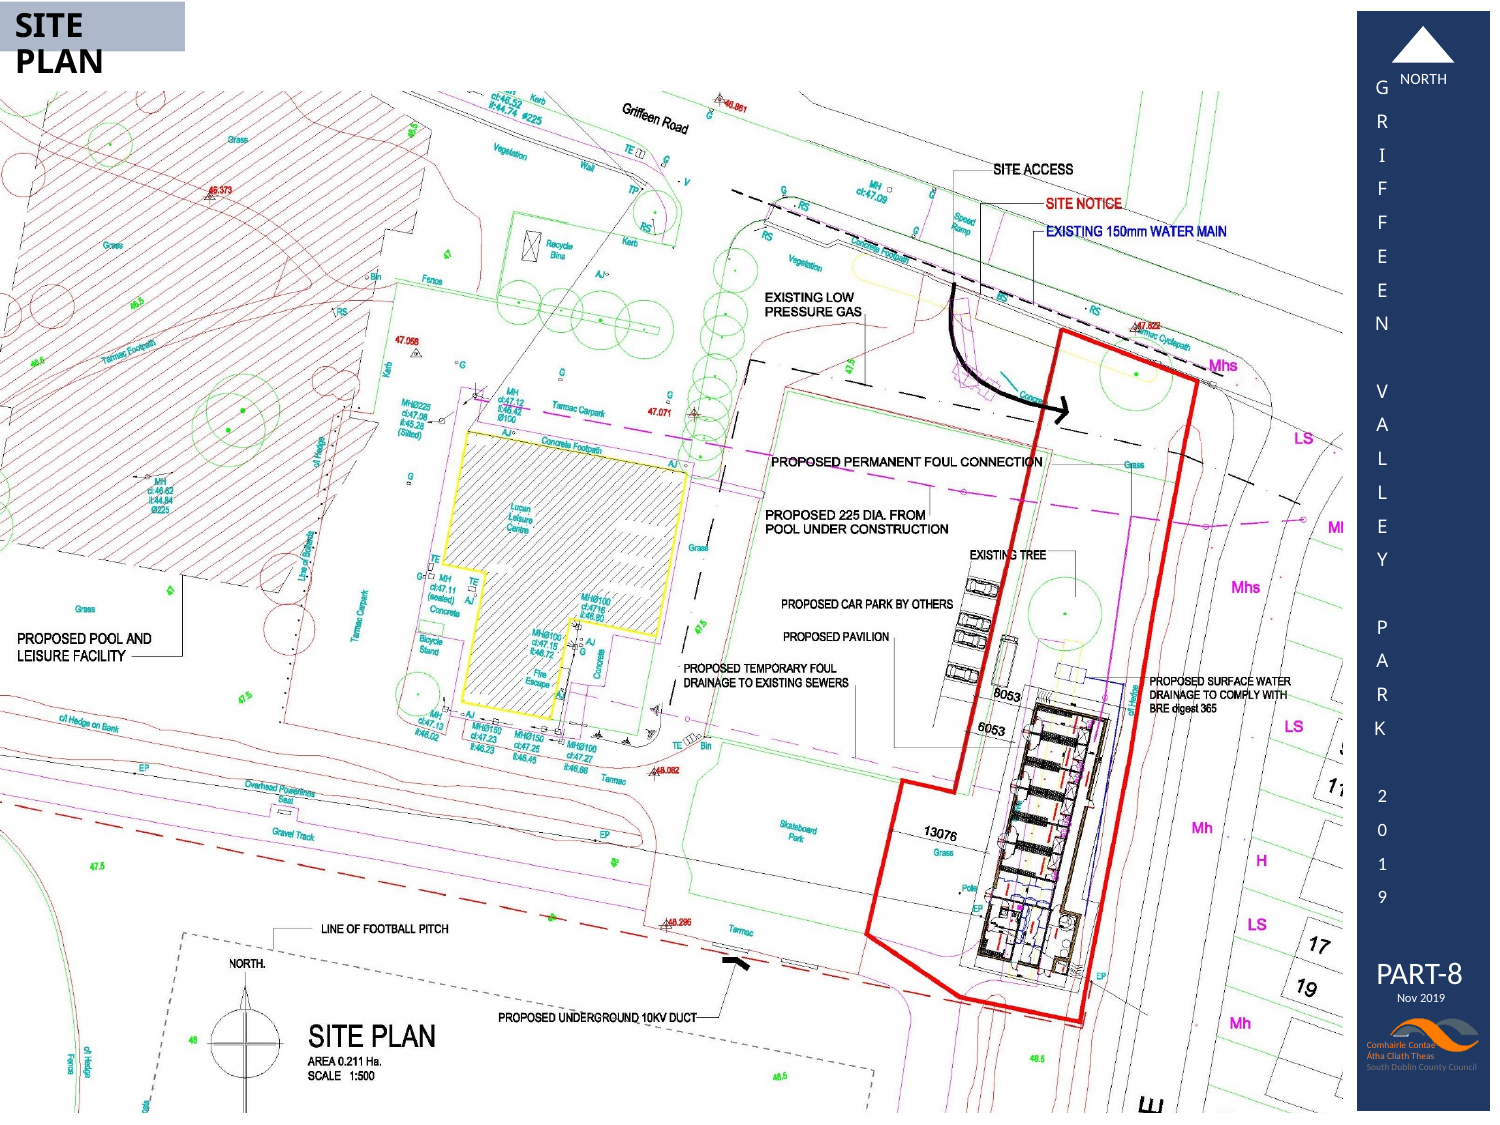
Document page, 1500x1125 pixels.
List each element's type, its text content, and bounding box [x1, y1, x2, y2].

picture [1390, 1015, 1484, 1057]
picture [0, 91, 1343, 1113]
text_box SITE PLAN [0, 1, 185, 52]
